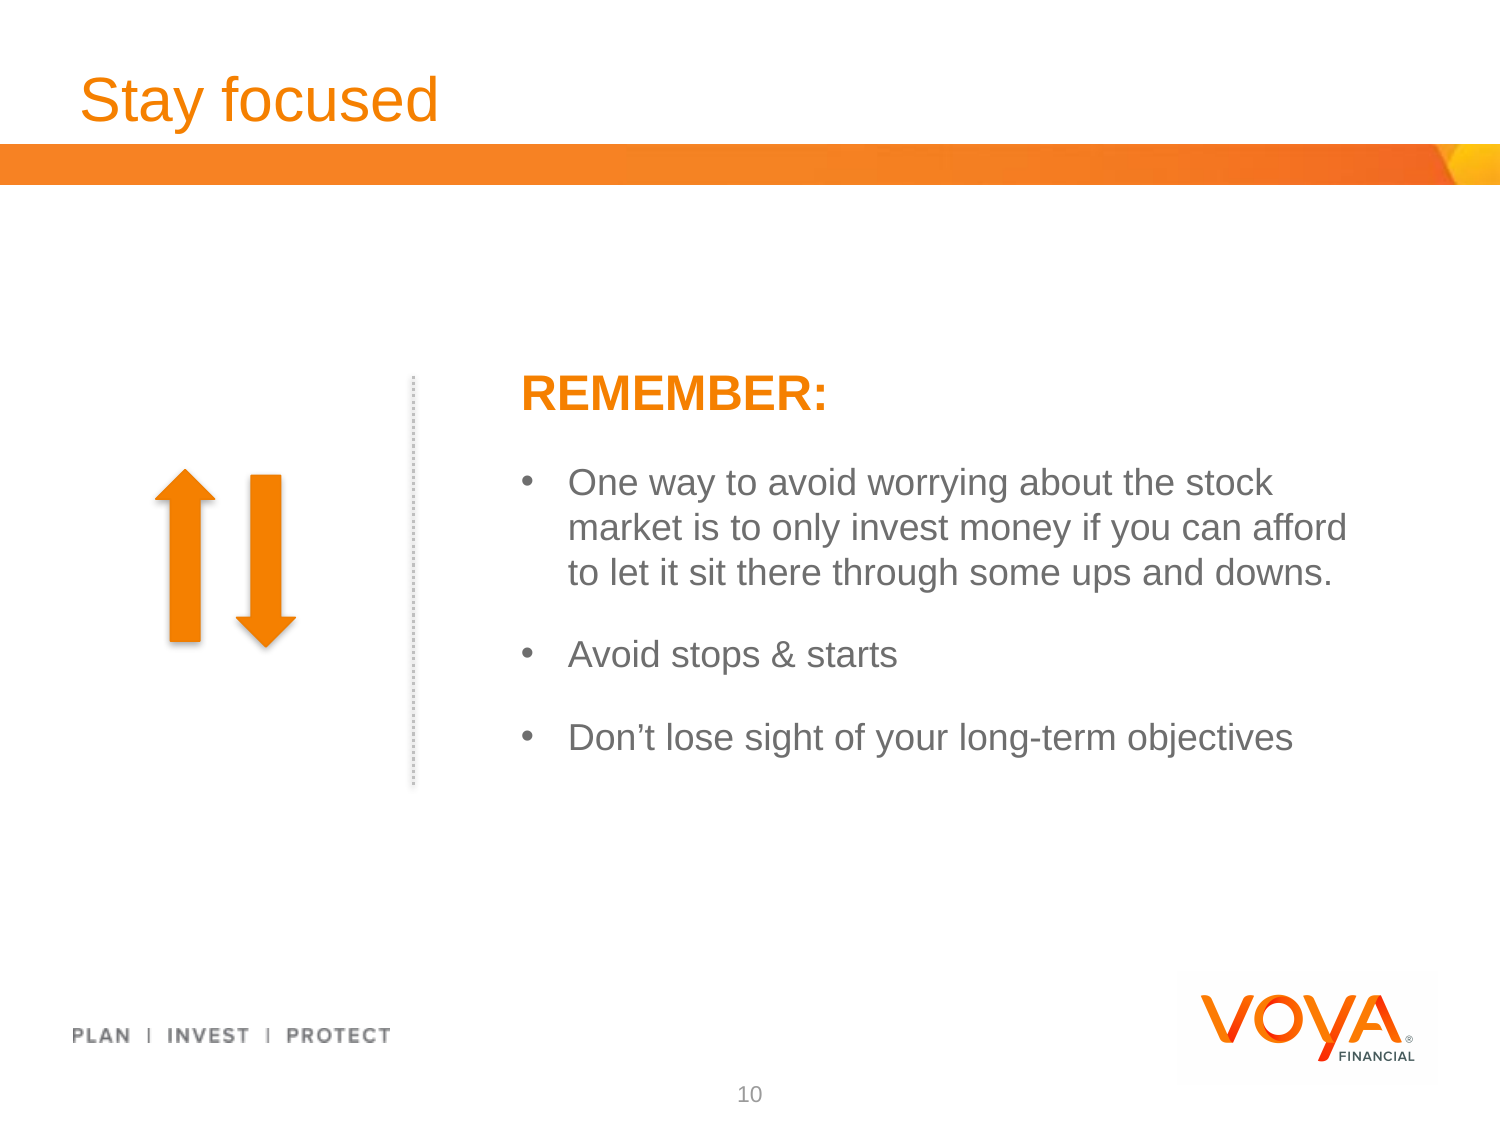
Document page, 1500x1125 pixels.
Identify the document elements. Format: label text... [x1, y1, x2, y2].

picture [0, 144, 1500, 185]
title Stay focused [64, 37, 1415, 156]
text_box [235, 474, 297, 648]
text_box [155, 469, 216, 642]
slide_number 10 [702, 1058, 798, 1125]
picture [1177, 971, 1438, 1085]
text_box REMEMBER: One way to avoid worrying about the stock market is to only invest money if you can afford to let it sit there through some ups and downs. Avoid stops & starts Don’t lose sight of your long-term objectives [506, 352, 1368, 766]
picture [73, 1028, 390, 1043]
